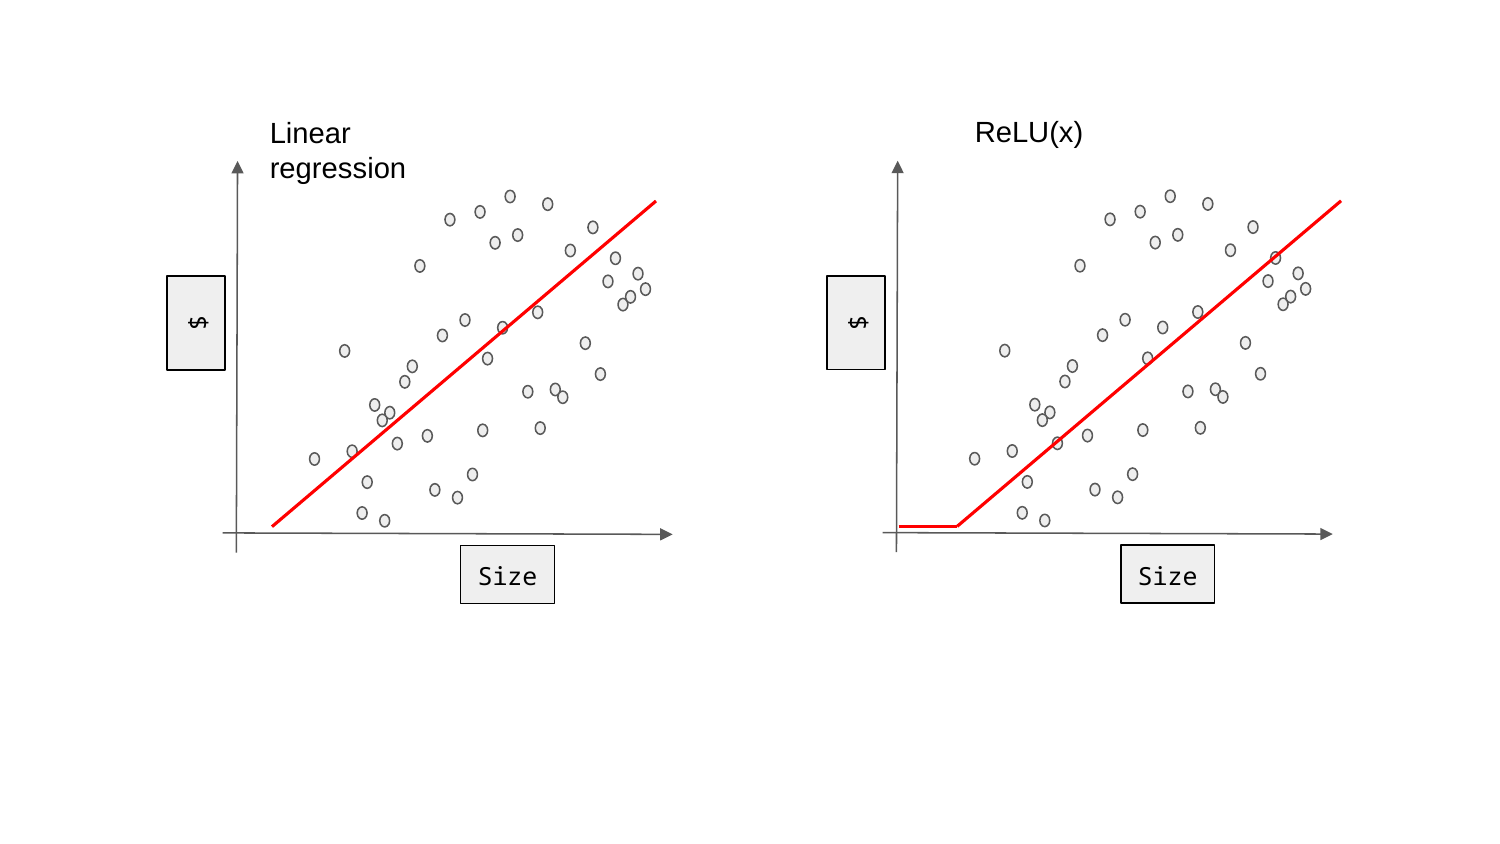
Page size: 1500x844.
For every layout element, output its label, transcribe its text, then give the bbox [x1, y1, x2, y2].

text_box [1165, 189, 1176, 199]
text_box Size [460, 545, 555, 604]
text_box ReLU(x) [959, 98, 1111, 182]
text_box Linear regression [254, 98, 495, 183]
text_box Size [1120, 545, 1215, 604]
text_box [271, 200, 657, 527]
text_box $ [827, 275, 886, 370]
text_box [505, 190, 516, 199]
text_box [956, 200, 1342, 527]
text_box $ [167, 276, 225, 370]
